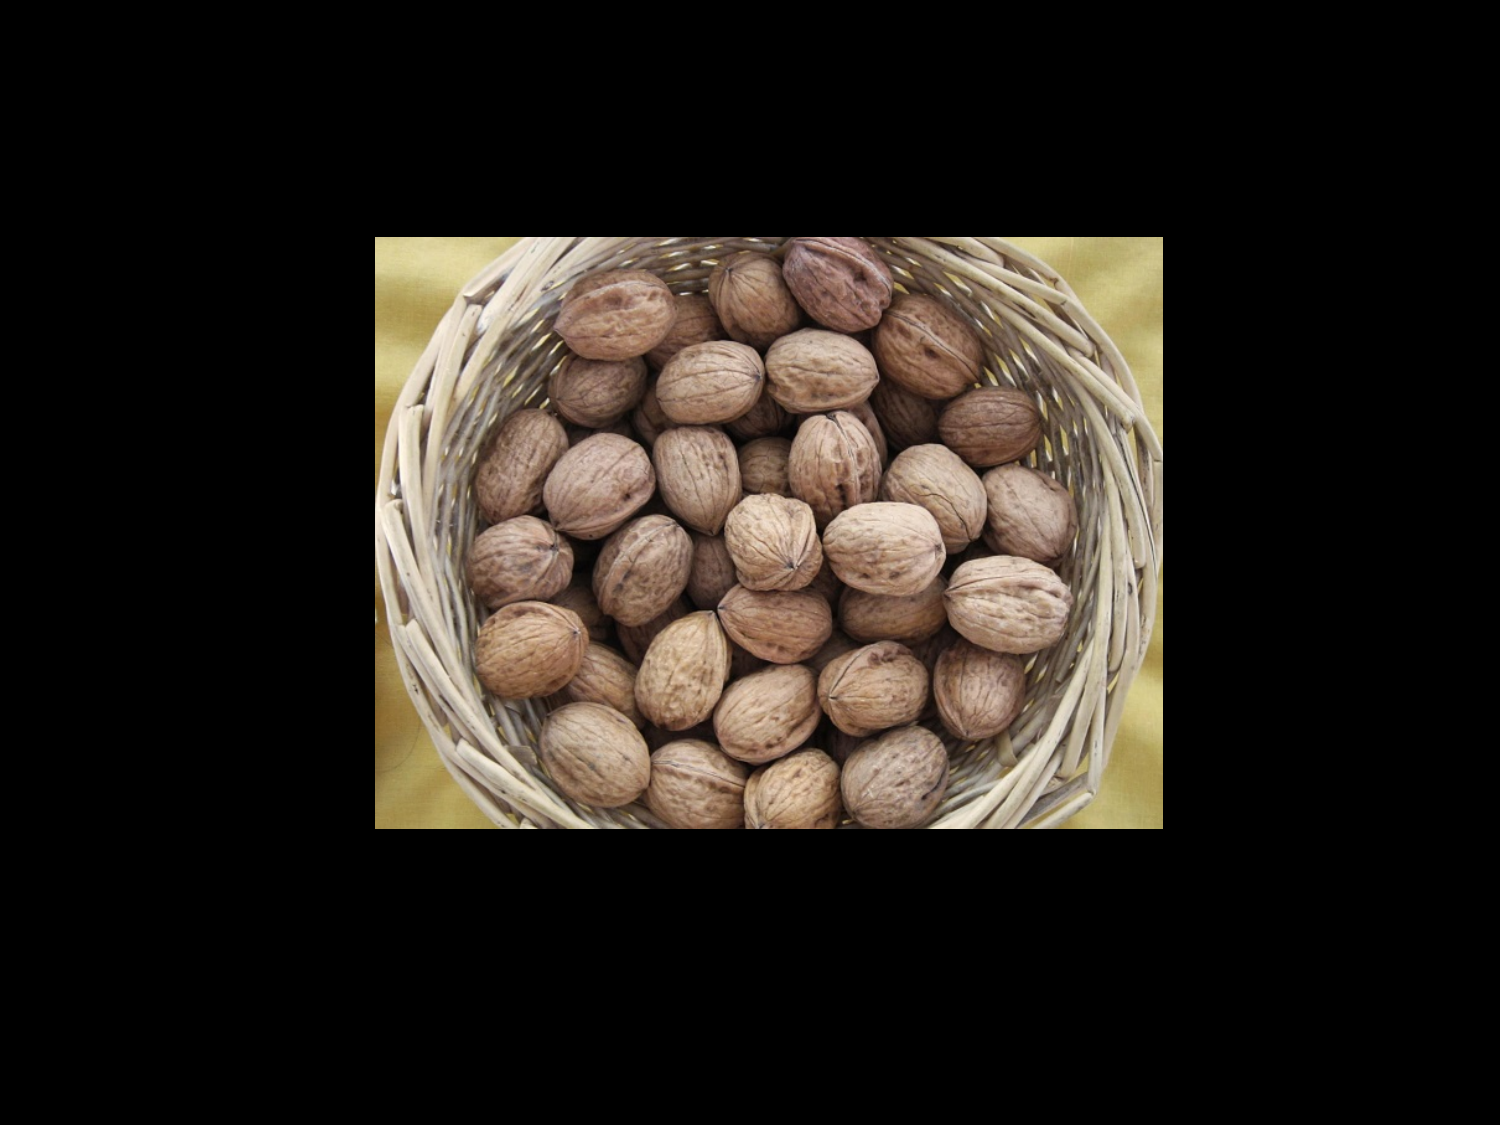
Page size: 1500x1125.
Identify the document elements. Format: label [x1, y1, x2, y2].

picture [374, 237, 1163, 829]
